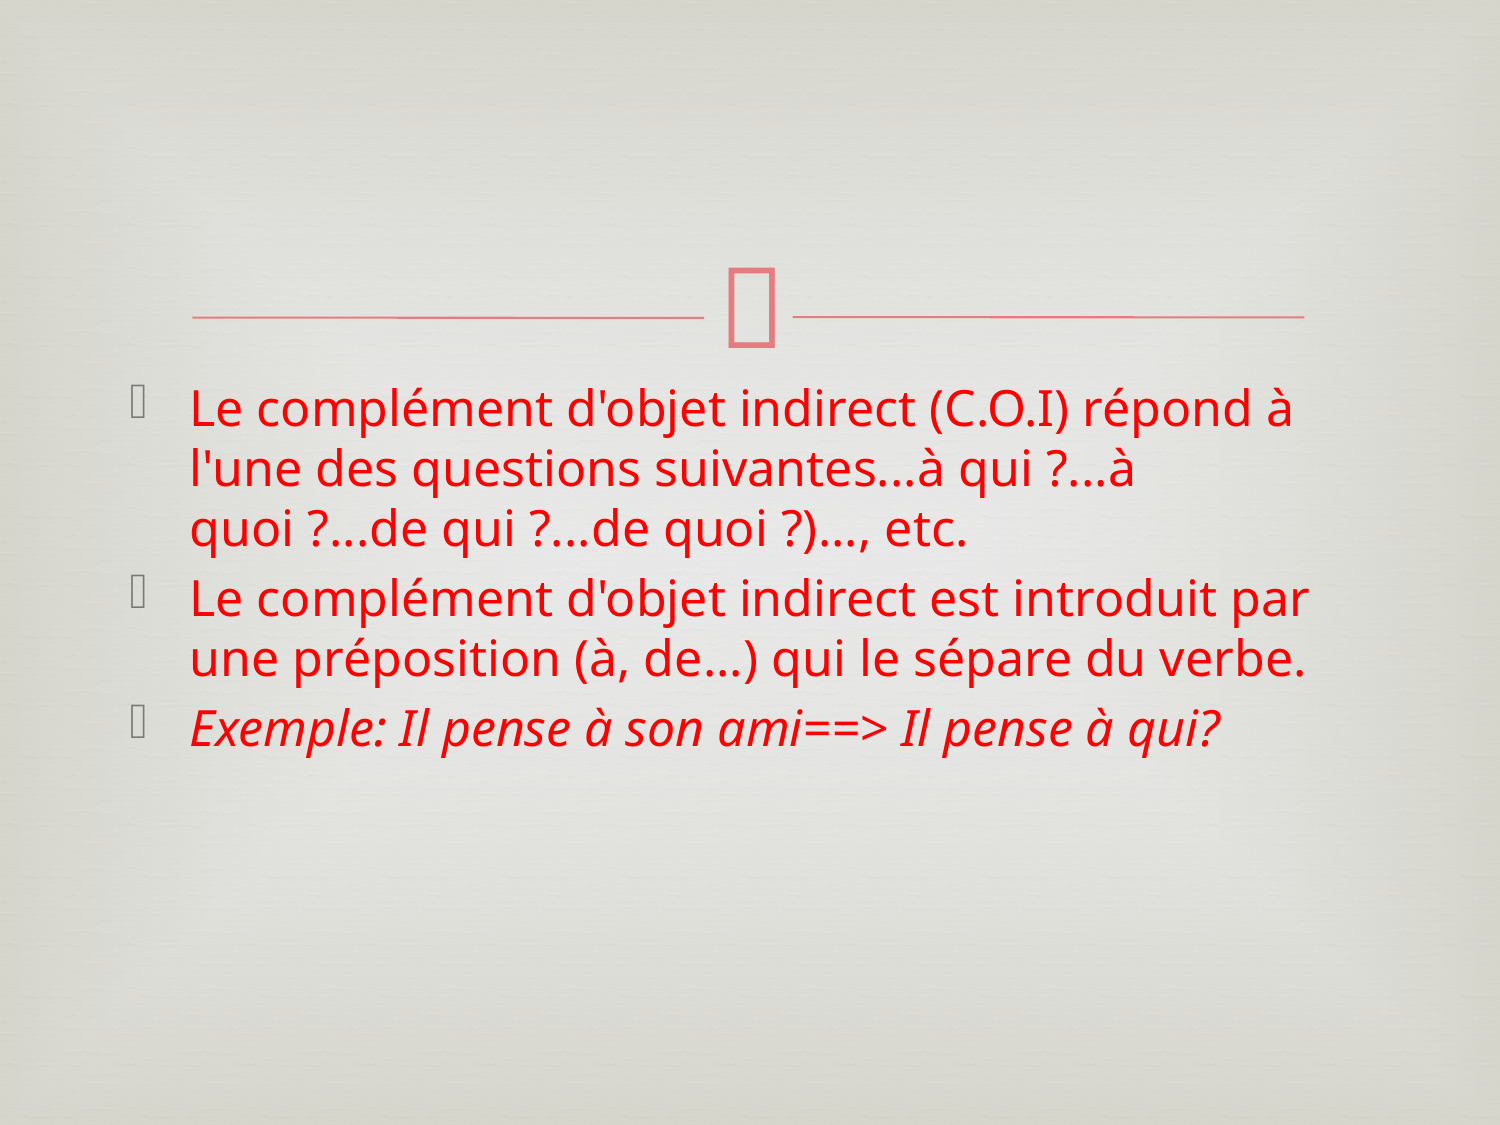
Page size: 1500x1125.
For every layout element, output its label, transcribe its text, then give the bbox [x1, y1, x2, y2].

list Le complément d'objet indirect (C.O.I) répond à l'une des questions suivantes...à qui ?...à quoi ?...de qui ?...de quoi ?)..., etc. Le complément d'objet indirect est introduit par une préposition (à, de...) qui le sépare du verbe. Exemple: Il pense à son ami==> Il pense à qui? [114, 368, 1386, 1005]
